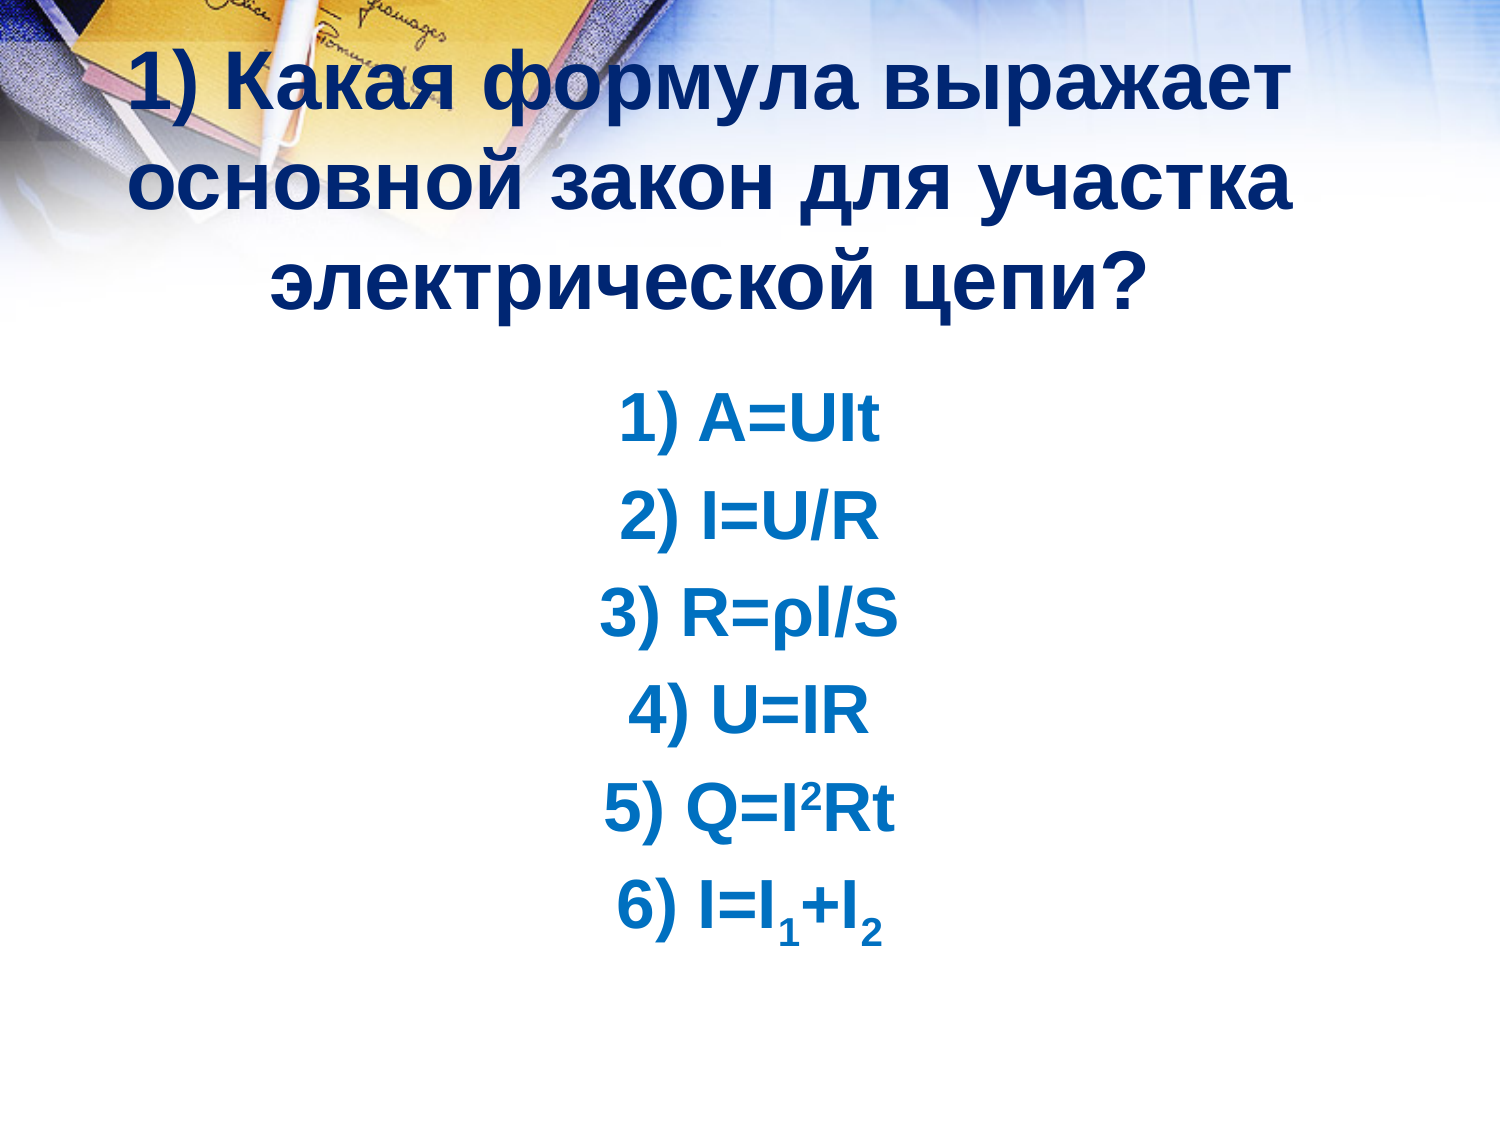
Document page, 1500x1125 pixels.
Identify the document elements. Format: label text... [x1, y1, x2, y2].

list 1) A=UIt; 1) A=UIt 2) I=U/R 3) R=ρl/S 4) U=IR 5) Q=I2Rt 6) I=I1+I2 2) I=U/R; 3) [74, 327, 1426, 1079]
title 1) Какая формула выражает основной закон для участка электрической цепи? [34, 23, 1386, 329]
picture [0, 0, 1500, 1125]
